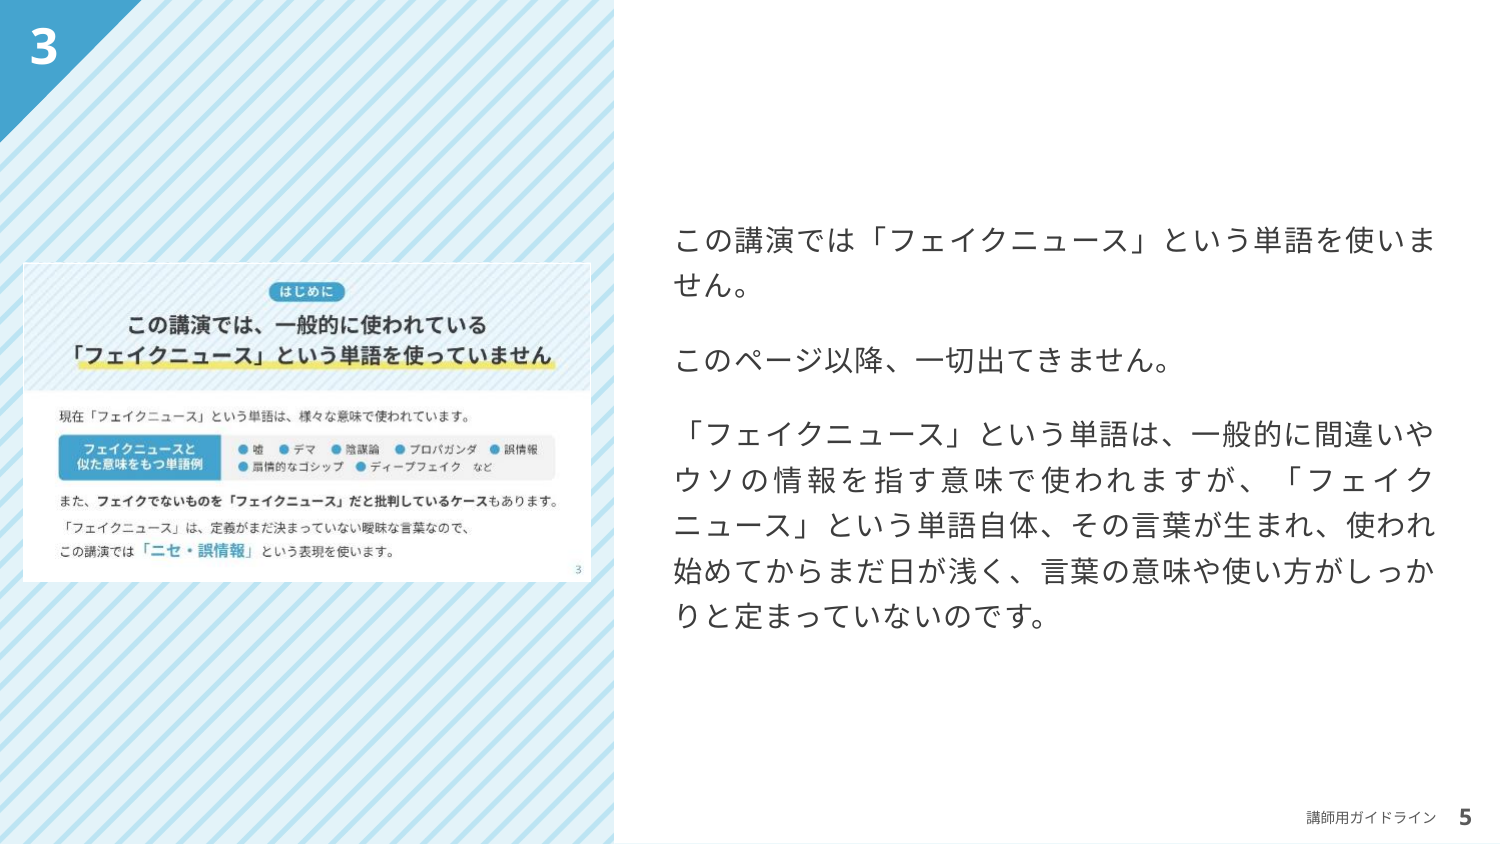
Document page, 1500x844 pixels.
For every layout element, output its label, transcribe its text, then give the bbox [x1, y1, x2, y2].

slide_number 4 [1449, 803, 1482, 832]
text_box 3 [0, 0, 143, 145]
text_box この講演では「フェイクニュース」という単語を使いません。 このページ以降、一切出てきません。 「フェイクニュース」という単語は、一般的に間違いやウソの情報を指す意味で使われますが、「フェイクニュース」という単語自体、その言葉が生まれ、使われ始めてからまだ日が浅く、言葉の意味や使い方がしっかりと定まっていないのです。 [673, 211, 1437, 634]
footer 講師用ガイドライン [1303, 809, 1437, 827]
picture [0, 0, 614, 844]
